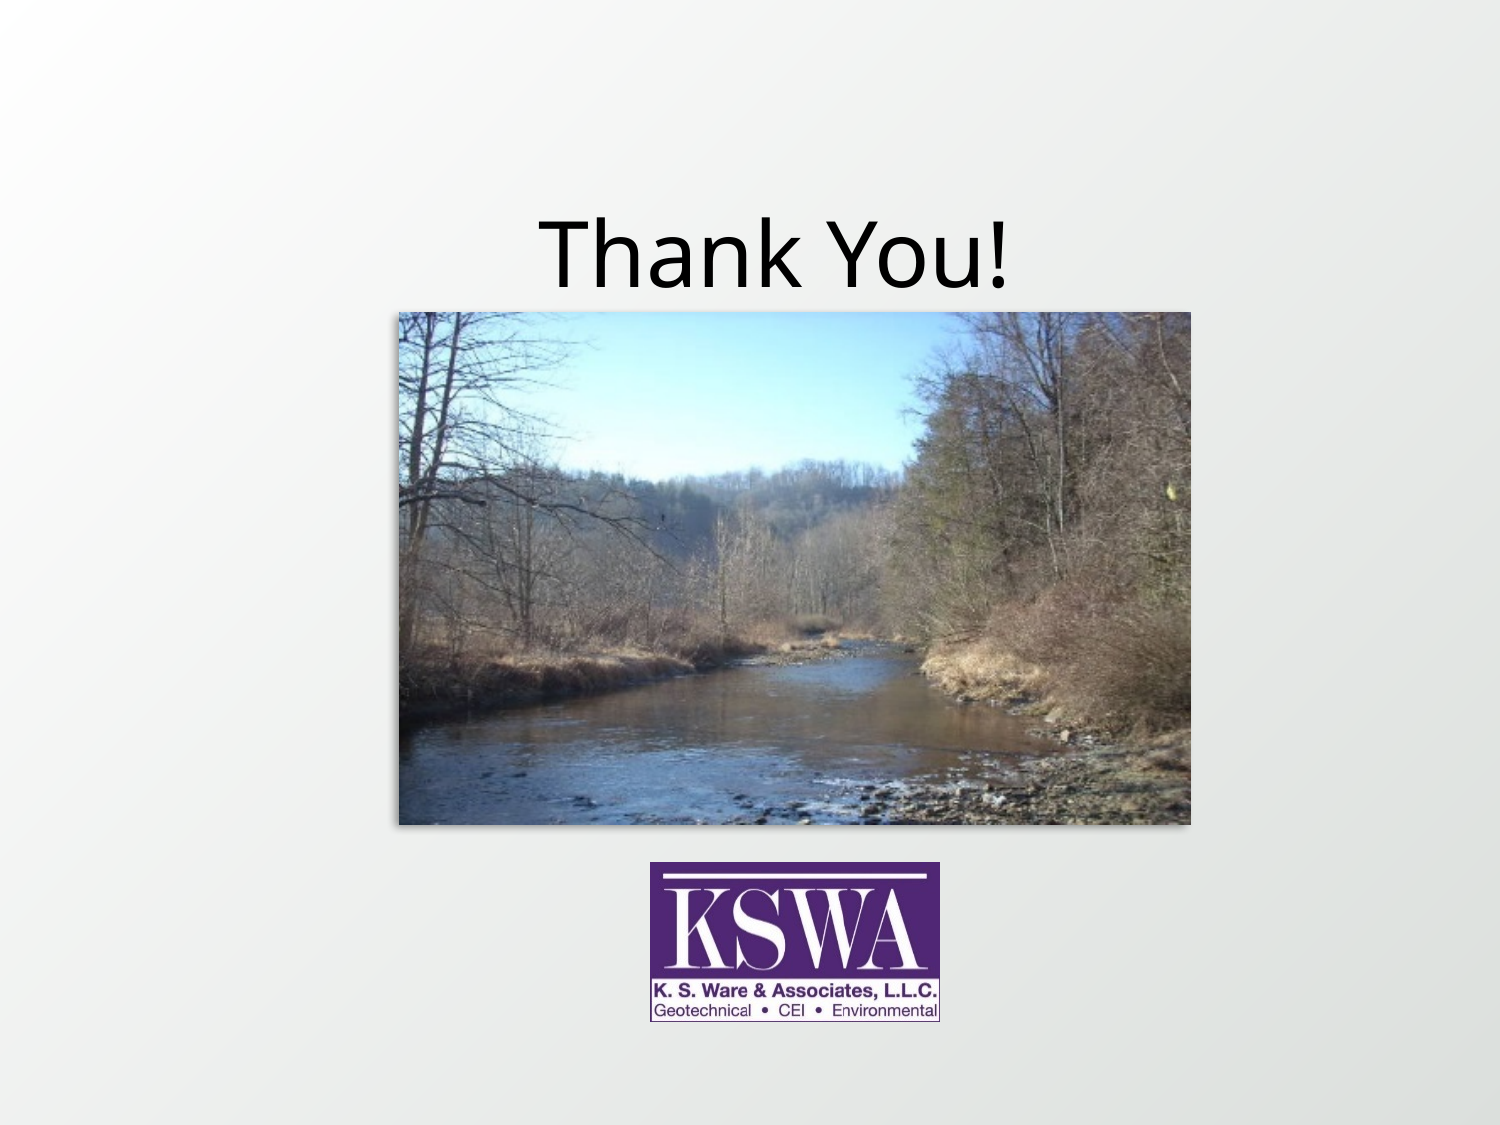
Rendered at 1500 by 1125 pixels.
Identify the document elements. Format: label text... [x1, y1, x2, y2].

picture [649, 862, 940, 1023]
text_box Thank You! [137, 199, 1413, 413]
picture [399, 312, 1191, 826]
